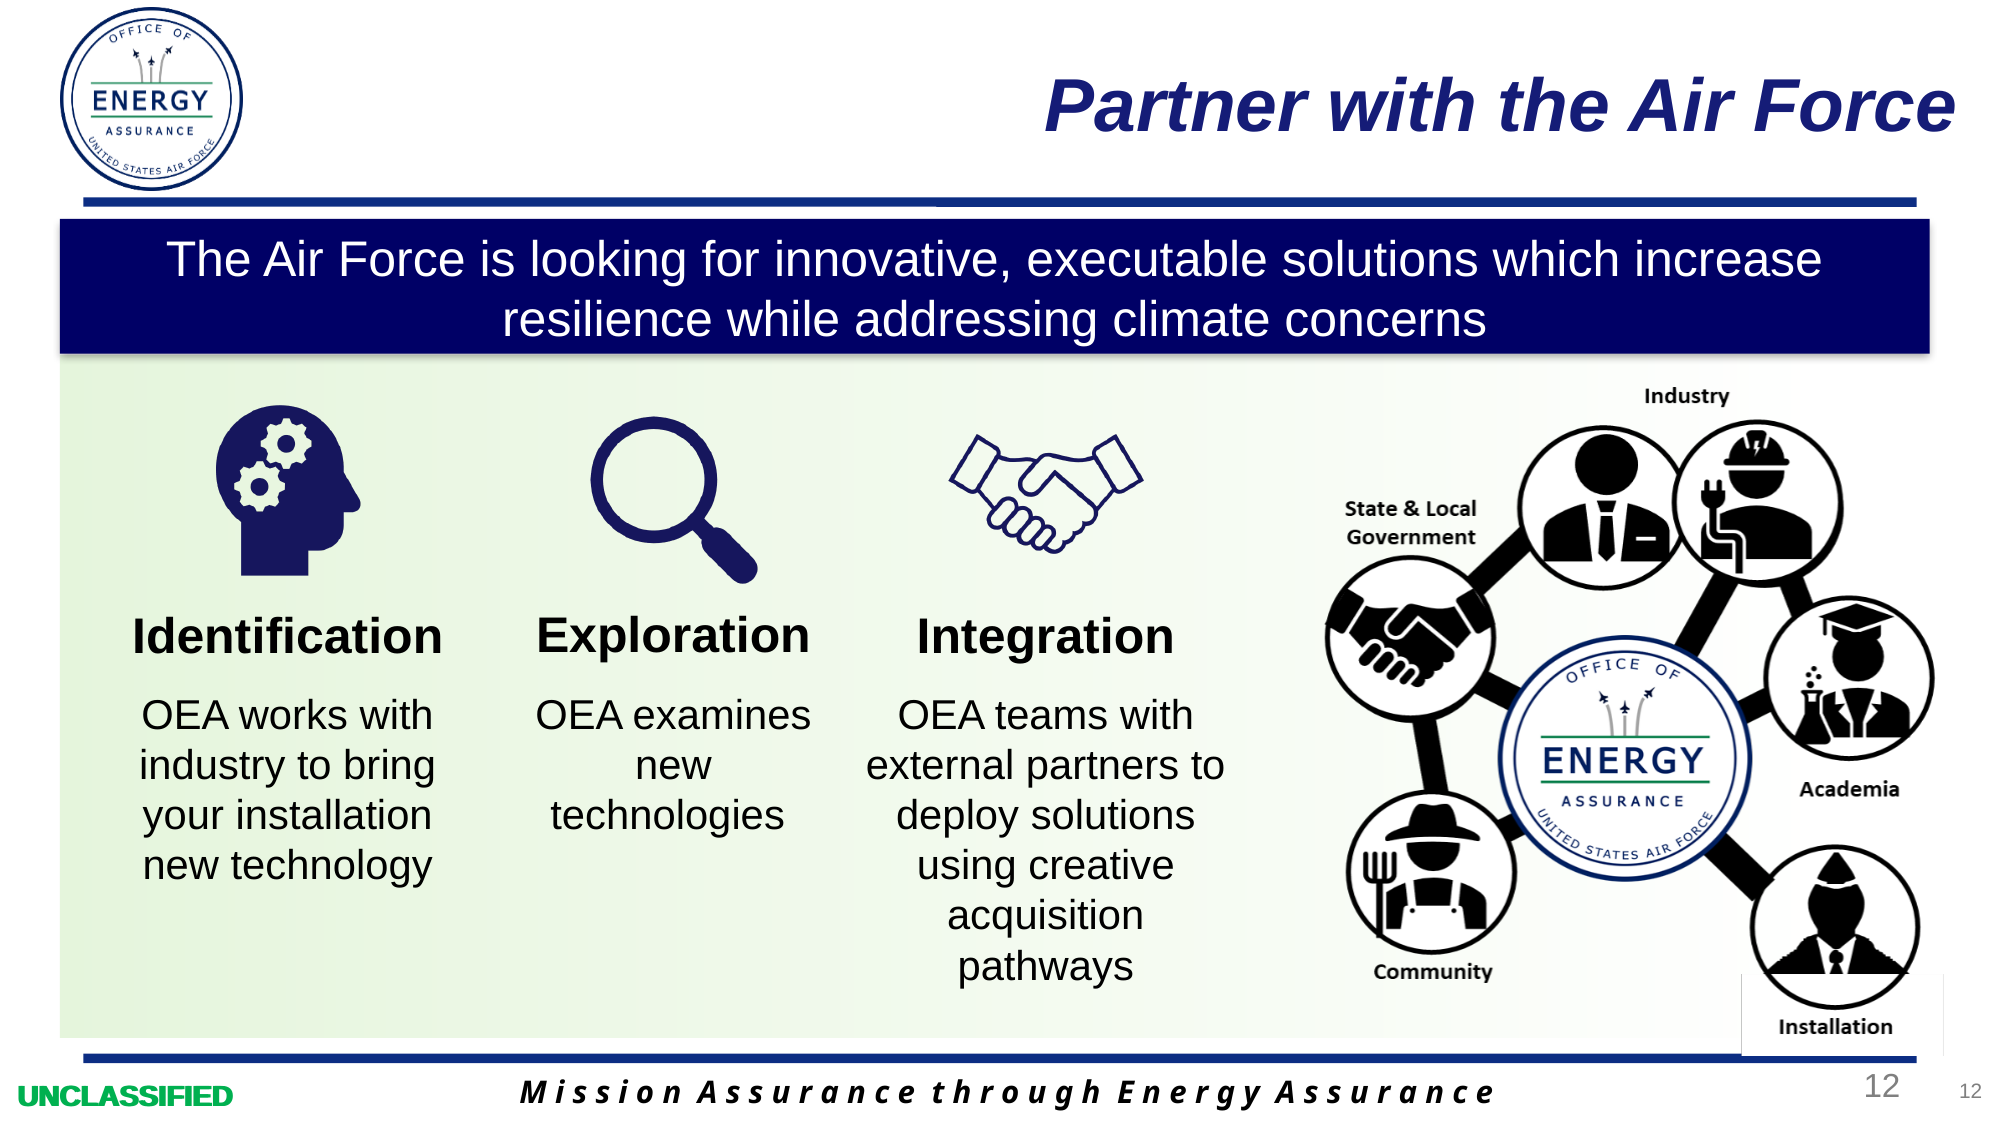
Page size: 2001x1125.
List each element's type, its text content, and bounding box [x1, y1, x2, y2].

text_box [59, 362, 1822, 1038]
slide_number 12 [1848, 1065, 1956, 1070]
picture [572, 398, 776, 602]
picture [944, 392, 1148, 596]
text_box Integration OEA teams with external partners to deploy solutions using creative acquisition pathways [842, 595, 1250, 1031]
picture [1287, 373, 1974, 1057]
slide_number 12 [1746, 1070, 1998, 1121]
text_box The Air Force is looking for innovative, executable solutions which increase resilience while addressing climate concerns [59, 218, 1930, 354]
picture [60, 7, 243, 191]
title Partner with the Air Force [410, 7, 1974, 196]
picture [186, 392, 390, 596]
text_box Identification OEA works with industry to bring your installation new technology [102, 595, 473, 896]
text_box Exploration OEA examines new technologies [504, 595, 842, 881]
